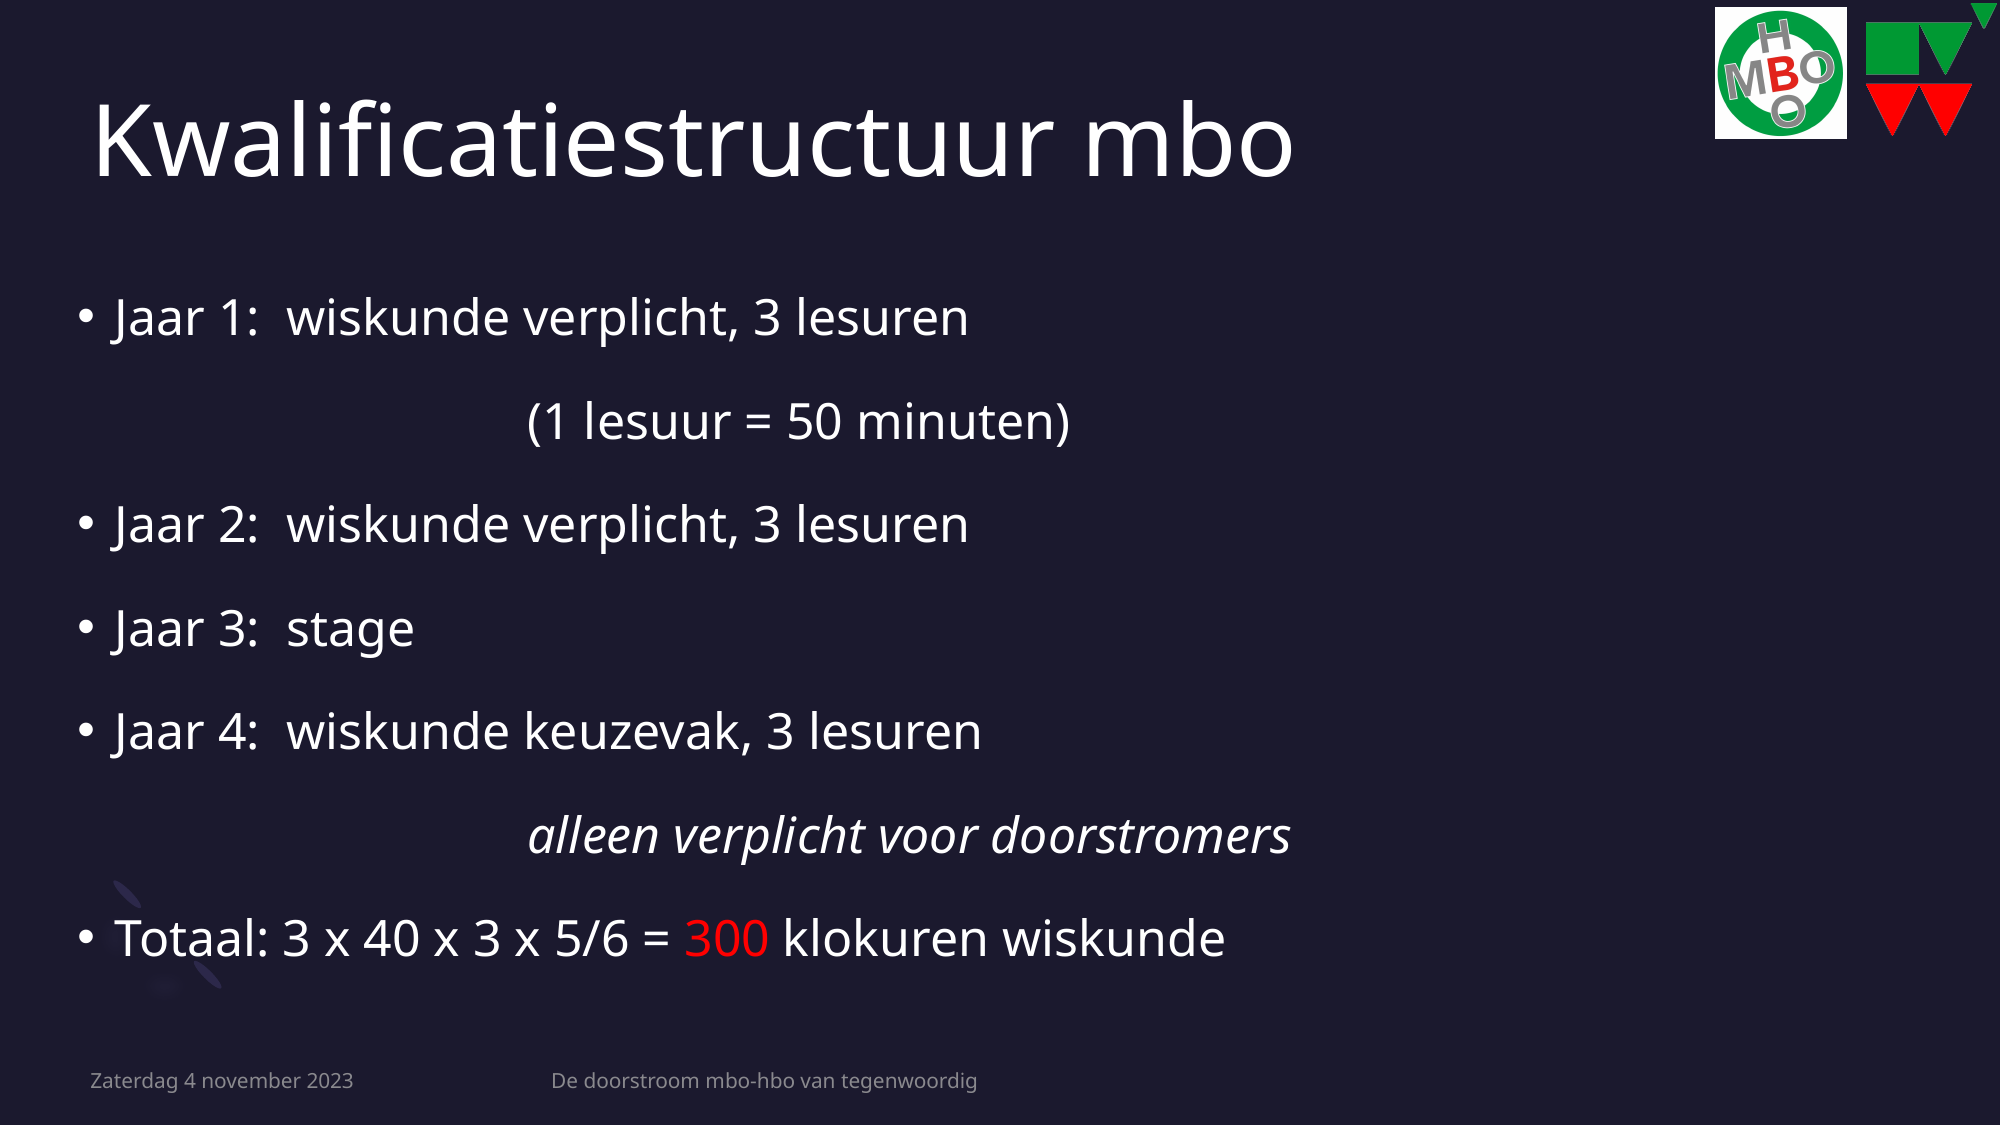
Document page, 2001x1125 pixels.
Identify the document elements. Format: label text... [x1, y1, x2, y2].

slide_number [90, 1067, 522, 1093]
title Kwalificatiestructuur mbo [90, 90, 1910, 309]
picture [1865, 1, 1998, 139]
picture [1714, 7, 1847, 140]
footer De doorstroom mbo-hbo van tegenwoordig [551, 1067, 1598, 1093]
list Jaar 1: wiskunde verplicht, 3 lesuren (1 lesuur = 50 minuten) Jaar 2: wiskunde verplicht, 3 lesuren Jaar 3: stage Jaar 4: wiskunde keuzevak, 3 lesuren alleen verplicht voor doorstromers Totaal: 3 x 40 x 3 x 5/6 = 300 klokuren wiskunde [77, 279, 1897, 933]
